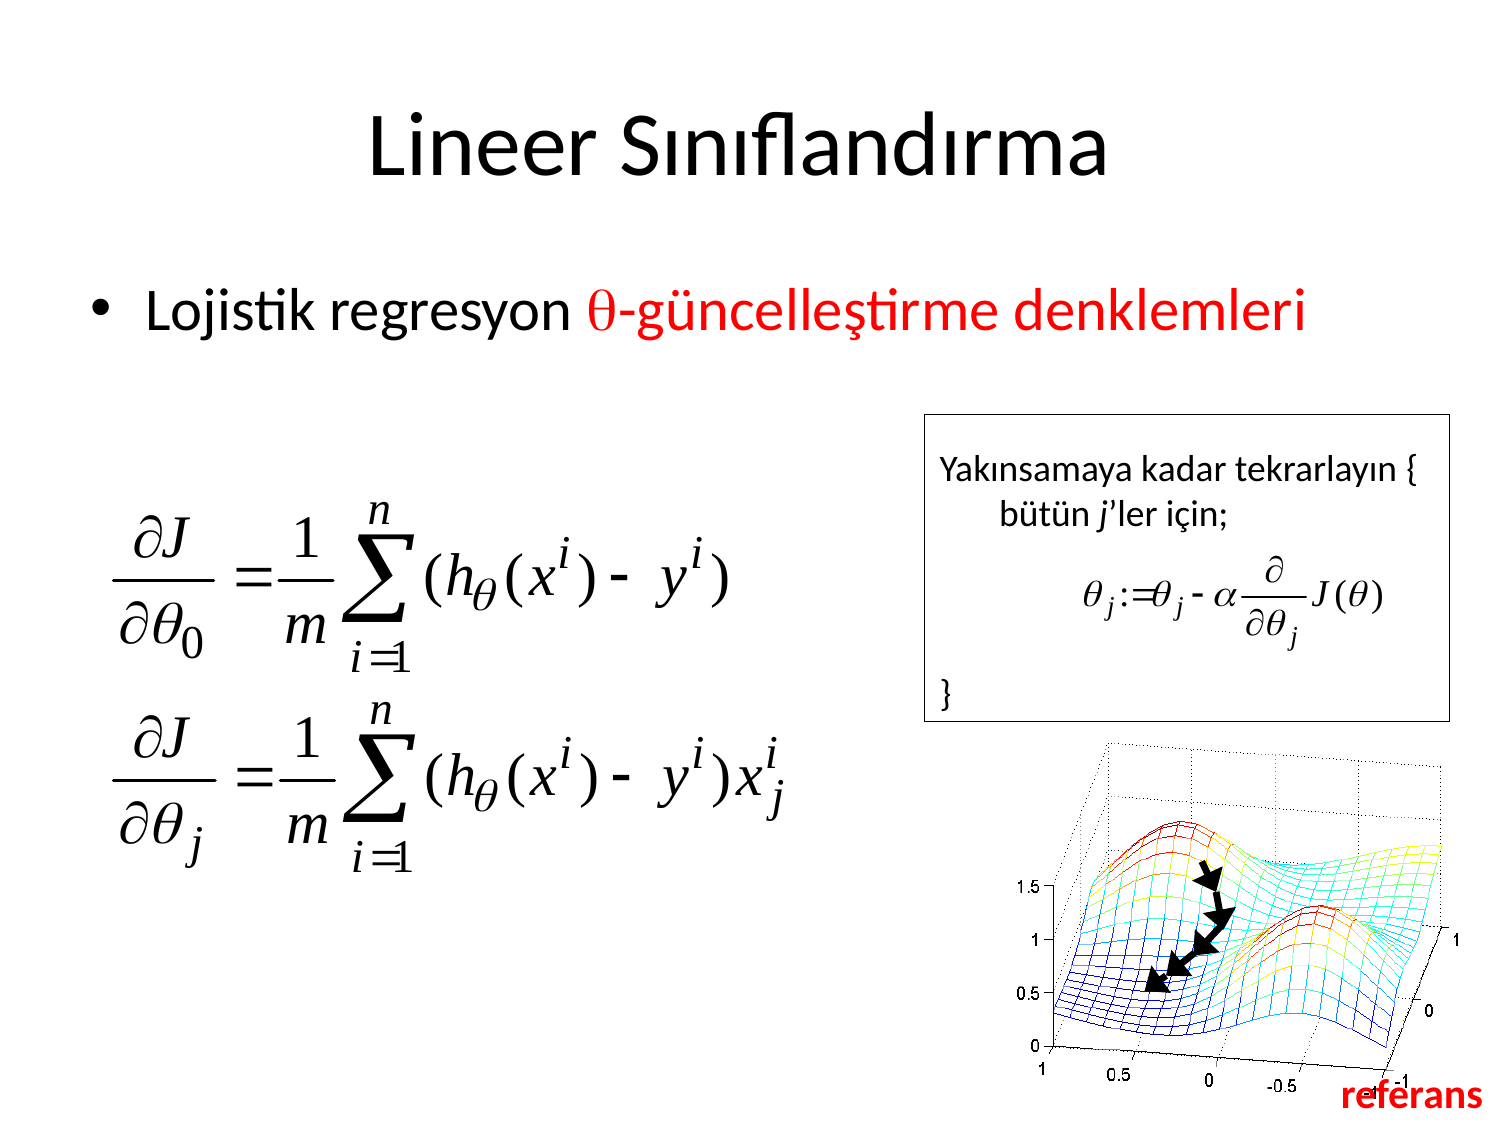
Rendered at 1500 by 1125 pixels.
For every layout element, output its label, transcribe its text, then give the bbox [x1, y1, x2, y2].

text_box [987, 712, 1488, 1113]
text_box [99, 474, 744, 674]
text_box Yakınsamaya kadar tekrarlayın { bütün j’ler için; } [924, 414, 1450, 722]
title Lineer Sınıflandırma [75, 45, 1425, 233]
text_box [1072, 539, 1399, 676]
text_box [99, 674, 805, 890]
list Lojistik regresyon -güncelleştirme denklemleri [75, 262, 1425, 413]
text_box referans [1326, 1059, 1498, 1125]
